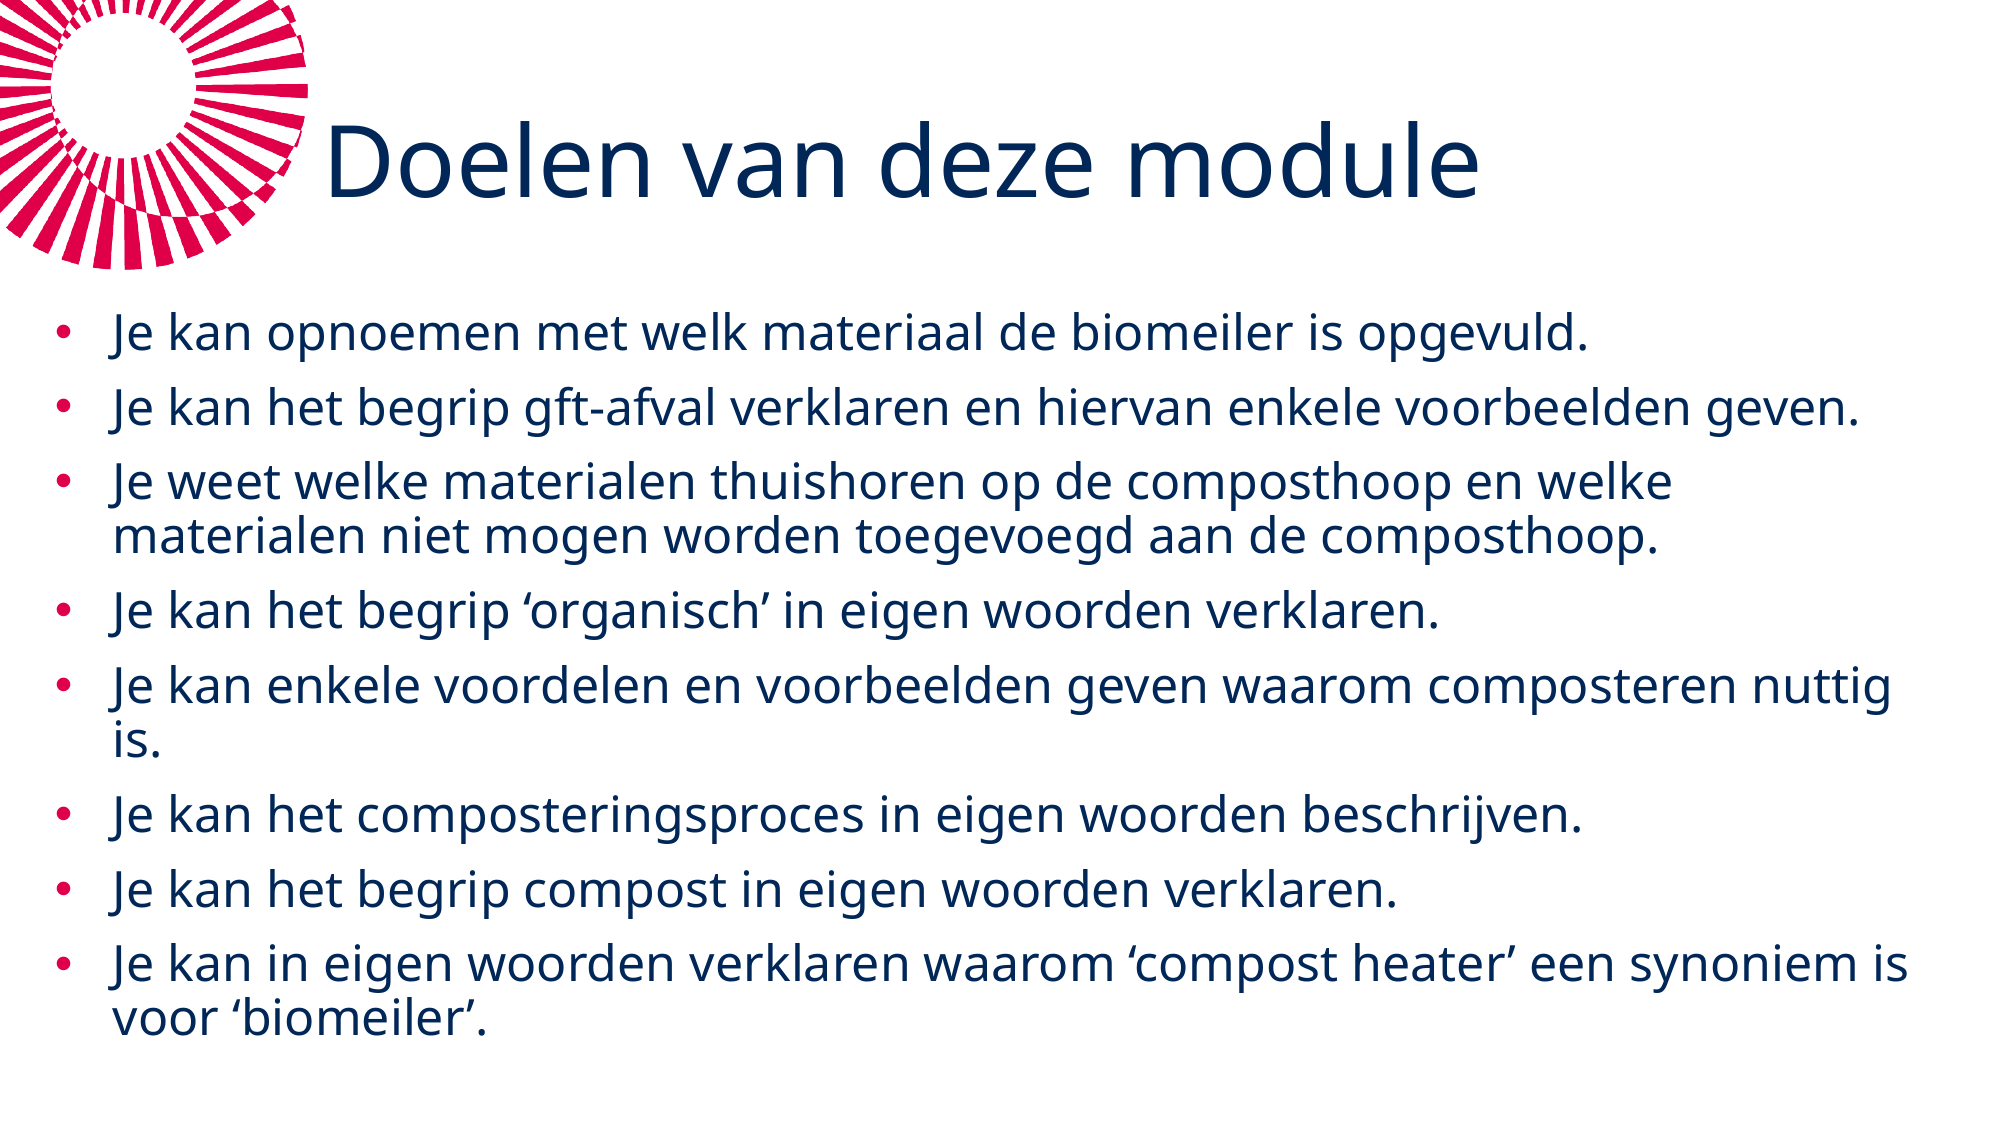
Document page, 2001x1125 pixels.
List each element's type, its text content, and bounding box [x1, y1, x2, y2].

list Je kan opnoemen met welk materiaal de biomeiler is opgevuld. Je kan het begrip gft-afval verklaren en hiervan enkele voorbeelden geven. Je weet welke materialen thuishoren op de composthoop en welke materialen niet mogen worden toegevoegd aan de composthoop. Je kan het begrip ‘organisch’ in eigen woorden verklaren. Je kan enkele voordelen en voorbeelden geven waarom composteren nuttig is. Je kan het composteringsproces in eigen woorden beschrijven. Je kan het begrip compost in eigen woorden verklaren. Je kan in eigen woorden verklaren waarom ‘compost heater’ een synoniem is voor ‘biomeiler’. [39, 299, 1940, 1079]
picture [0, 0, 308, 270]
title Doelen van deze module [307, 59, 1940, 271]
